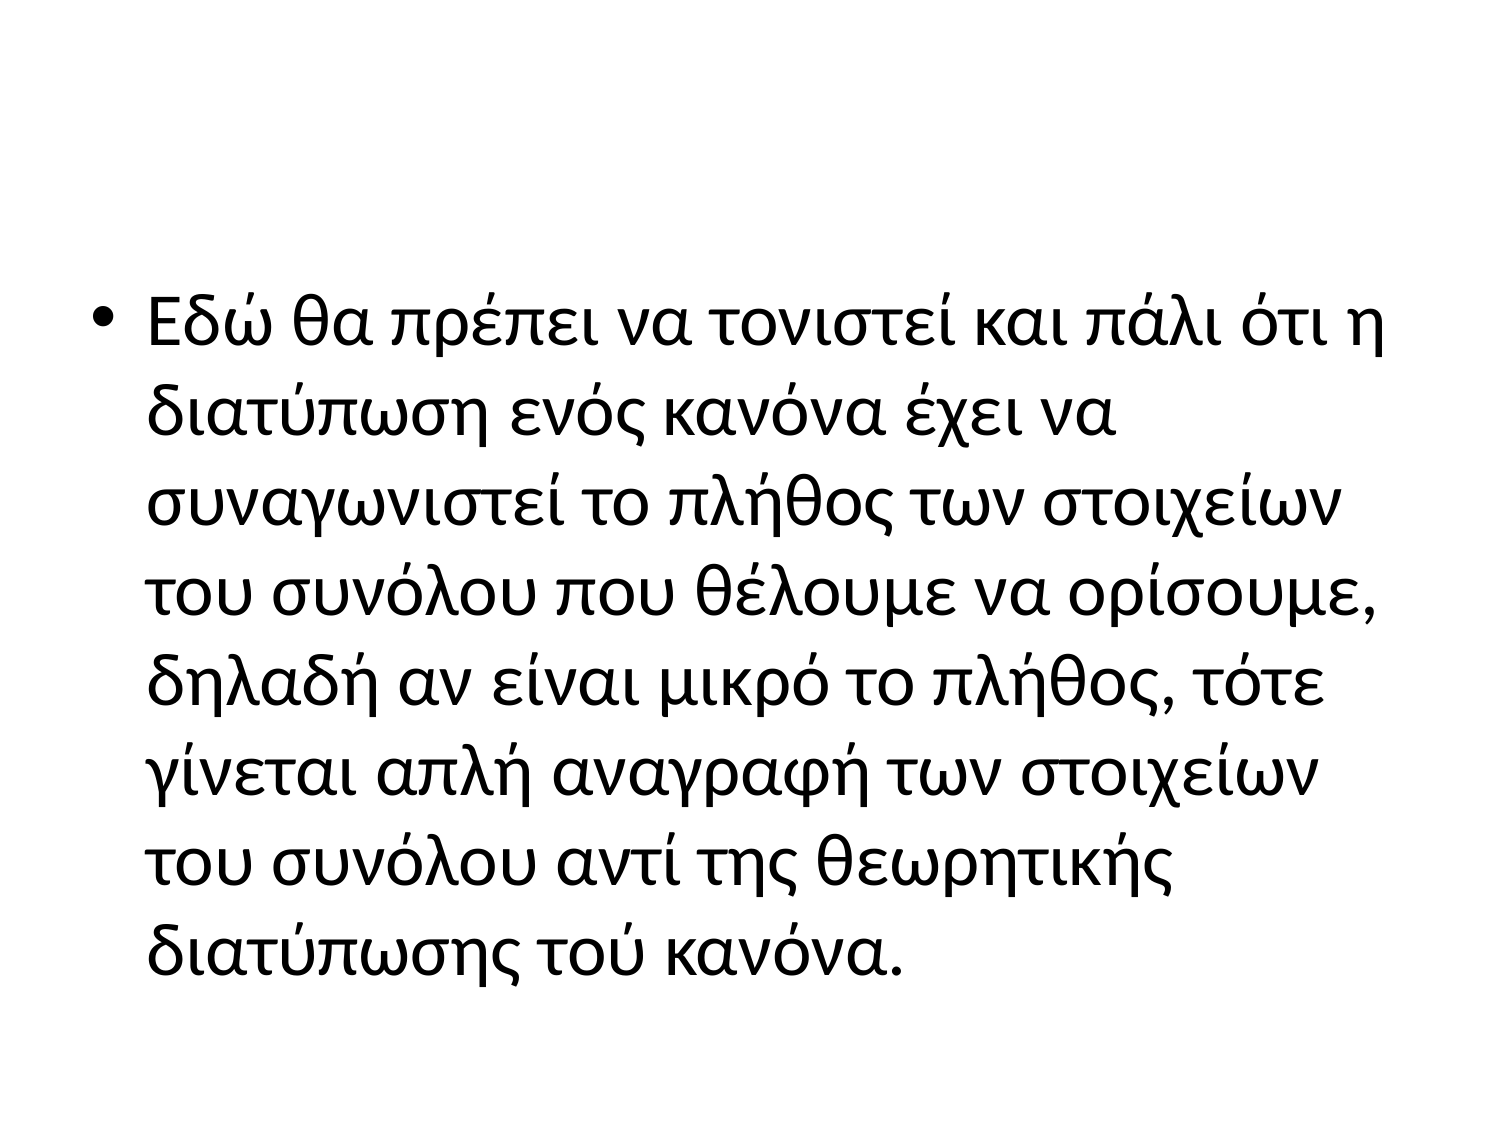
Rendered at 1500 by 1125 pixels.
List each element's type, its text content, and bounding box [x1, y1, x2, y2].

list Εδώ θα πρέπει να τονιστεί και πάλι ότι η διατύπωση ενός κανόνα έχει να συναγωνιστεί το πλήθος των στοιχείων του συνόλου που θέλουμε να ορίσουμε, δηλαδή αν είναι μικρό το πλήθος, τότε γίνεται απλή αναγραφή των στοιχείων του συνόλου αντί της θεωρητικής διατύπωσης τού κανόνα. [75, 262, 1425, 1005]
